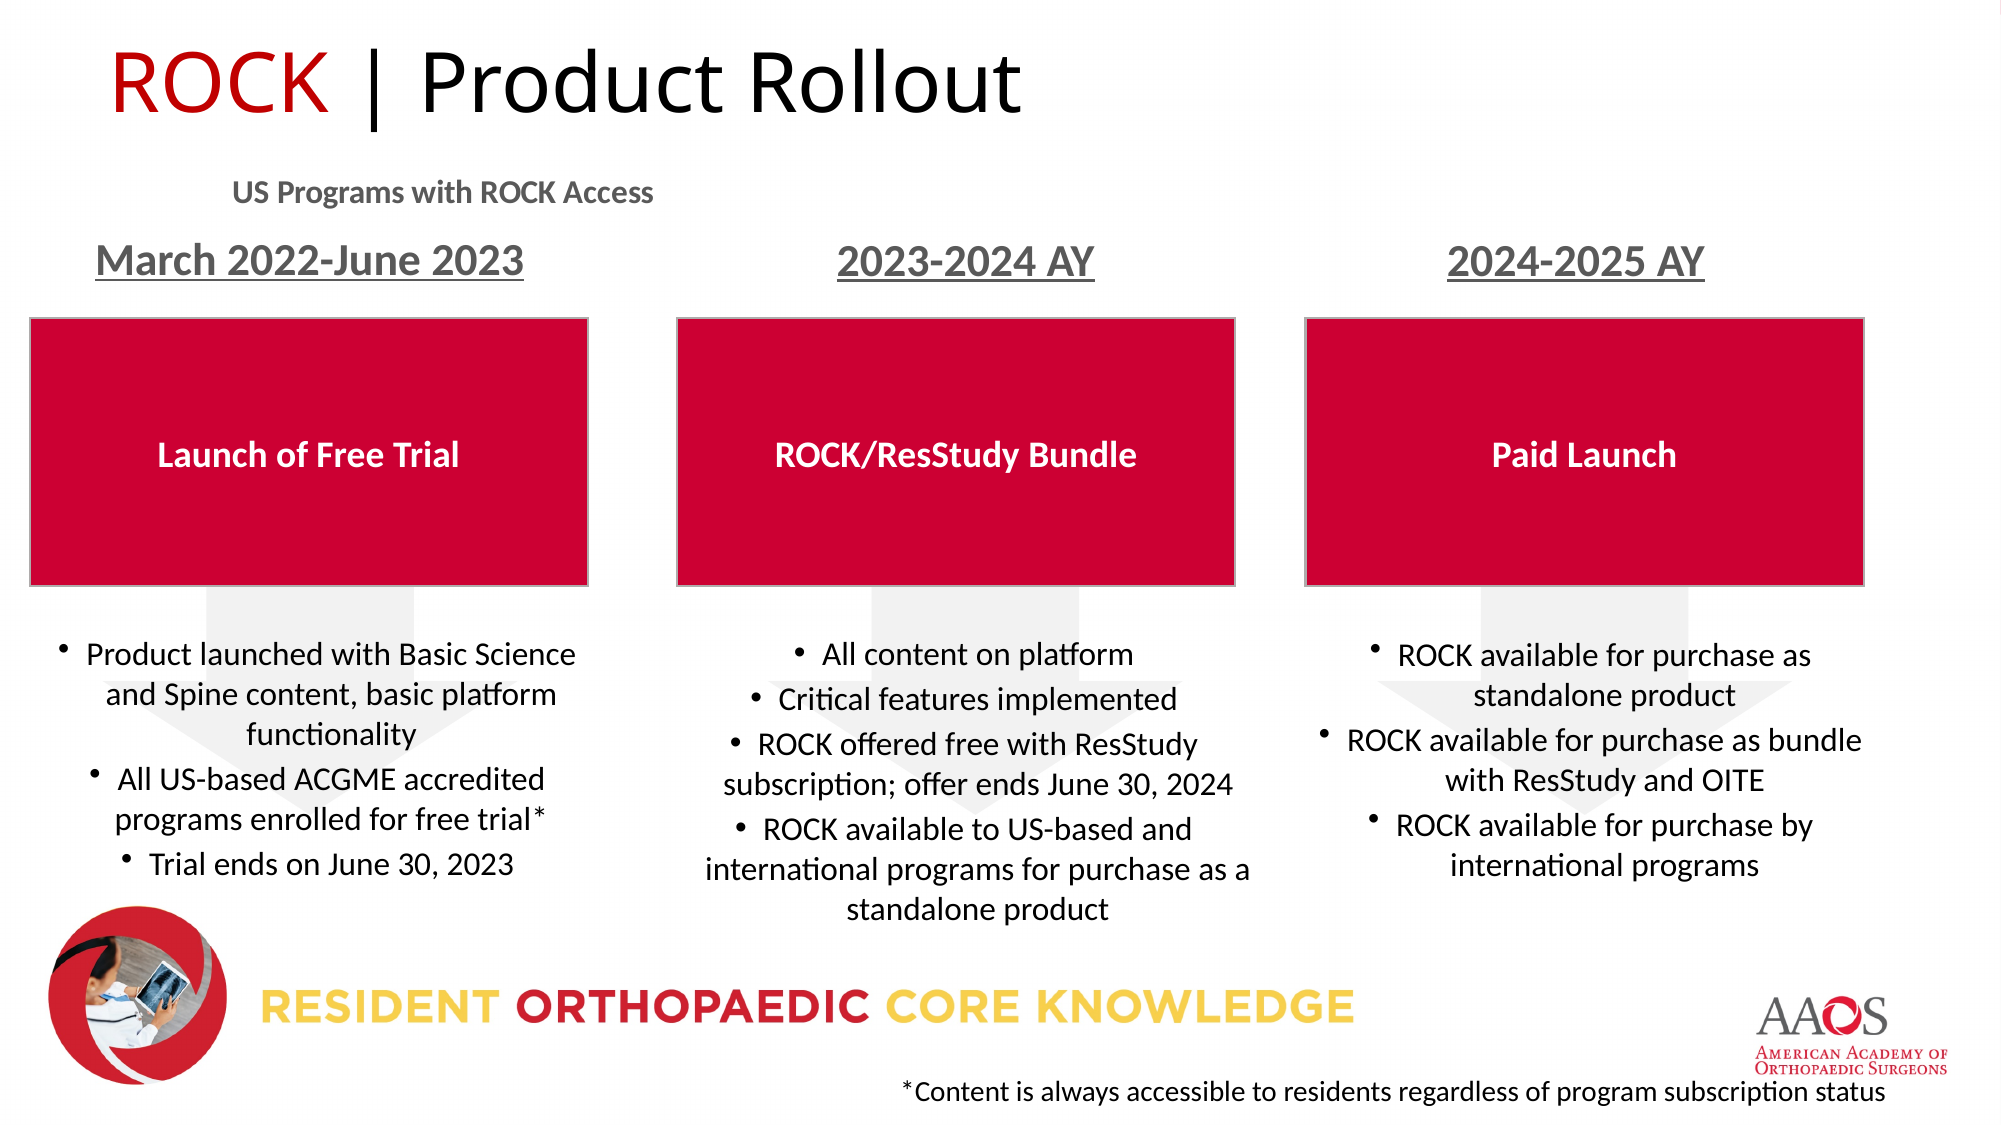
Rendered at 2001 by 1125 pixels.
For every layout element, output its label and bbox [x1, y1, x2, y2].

chart [92, 151, 794, 575]
picture [0, 0, 2001, 1125]
